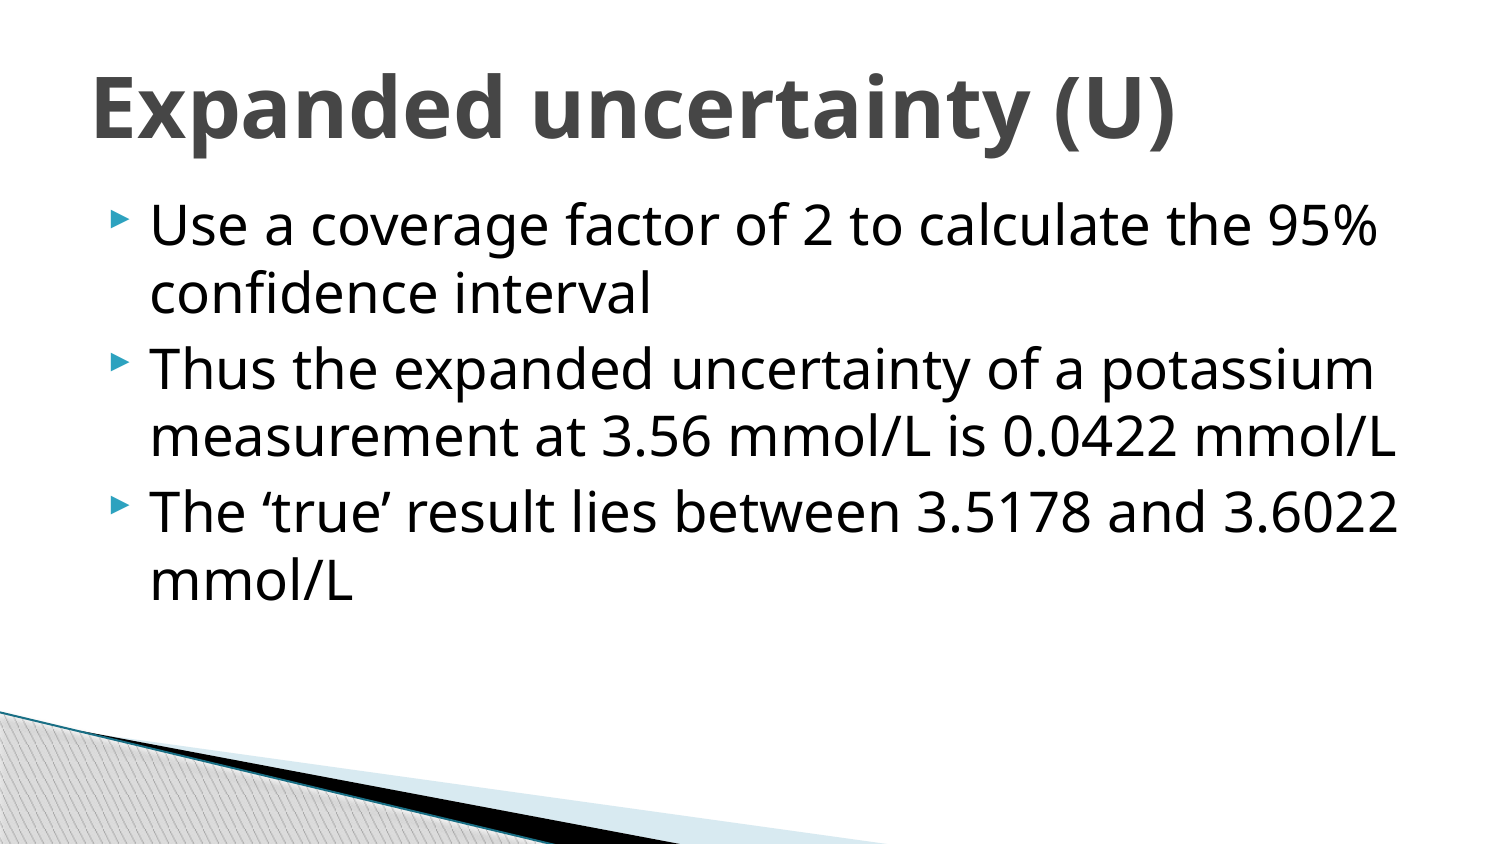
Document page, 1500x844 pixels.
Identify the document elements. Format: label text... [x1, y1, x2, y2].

list Use a coverage factor of 2 to calculate the 95% confidence interval Thus the expanded uncertainty of a potassium measurement at 3.56 mmol/L is 0.0422 mmol/L The ‘true’ result lies between 3.5178 and 3.6022 mmol/L [75, 182, 1425, 740]
title Expanded uncertainty (U) [75, 33, 1425, 175]
